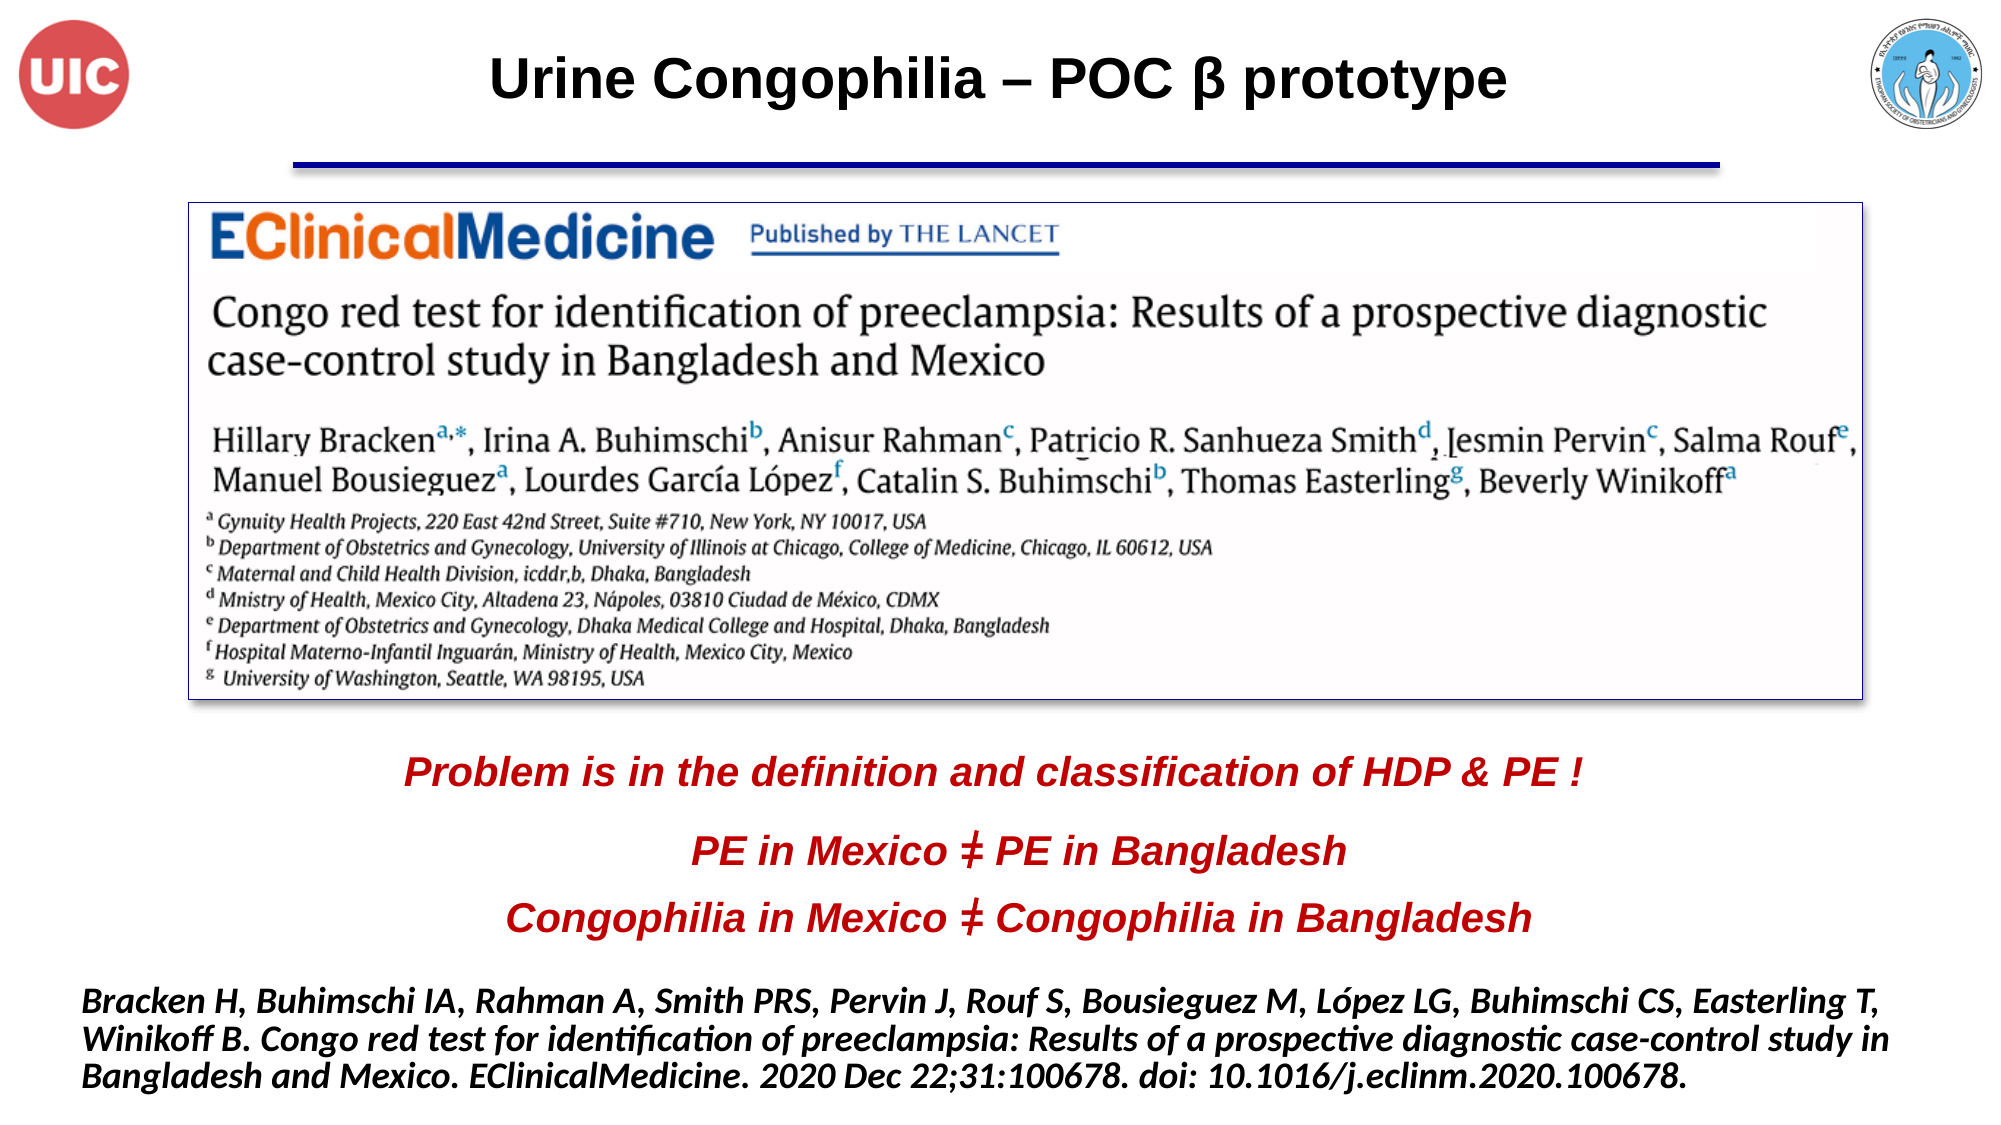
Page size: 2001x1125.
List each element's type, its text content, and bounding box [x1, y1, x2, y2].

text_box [486, 816, 1565, 950]
text_box Bracken H, Buhimschi IA, Rahman A, Smith PRS, Pervin J, Rouf S, Bousieguez M, López LG, Buhimschi CS, Easterling T, Winikoff B. Congo red test for identification of preeclampsia: Results of a prospective diagnostic case-control study in Bangladesh and Mexico. EClinicalMedicine. 2020 Dec 22;31:100678. doi: 10.1016/j.eclinm.2020.100678. [66, 976, 1946, 1104]
picture [188, 202, 1862, 699]
picture [1868, 18, 1985, 131]
title Urine Congophilia – POC β prototype [136, 41, 1862, 119]
text_box Problem is in the definition and classification of HDP & PE ! [388, 737, 1611, 803]
picture [18, 18, 131, 131]
